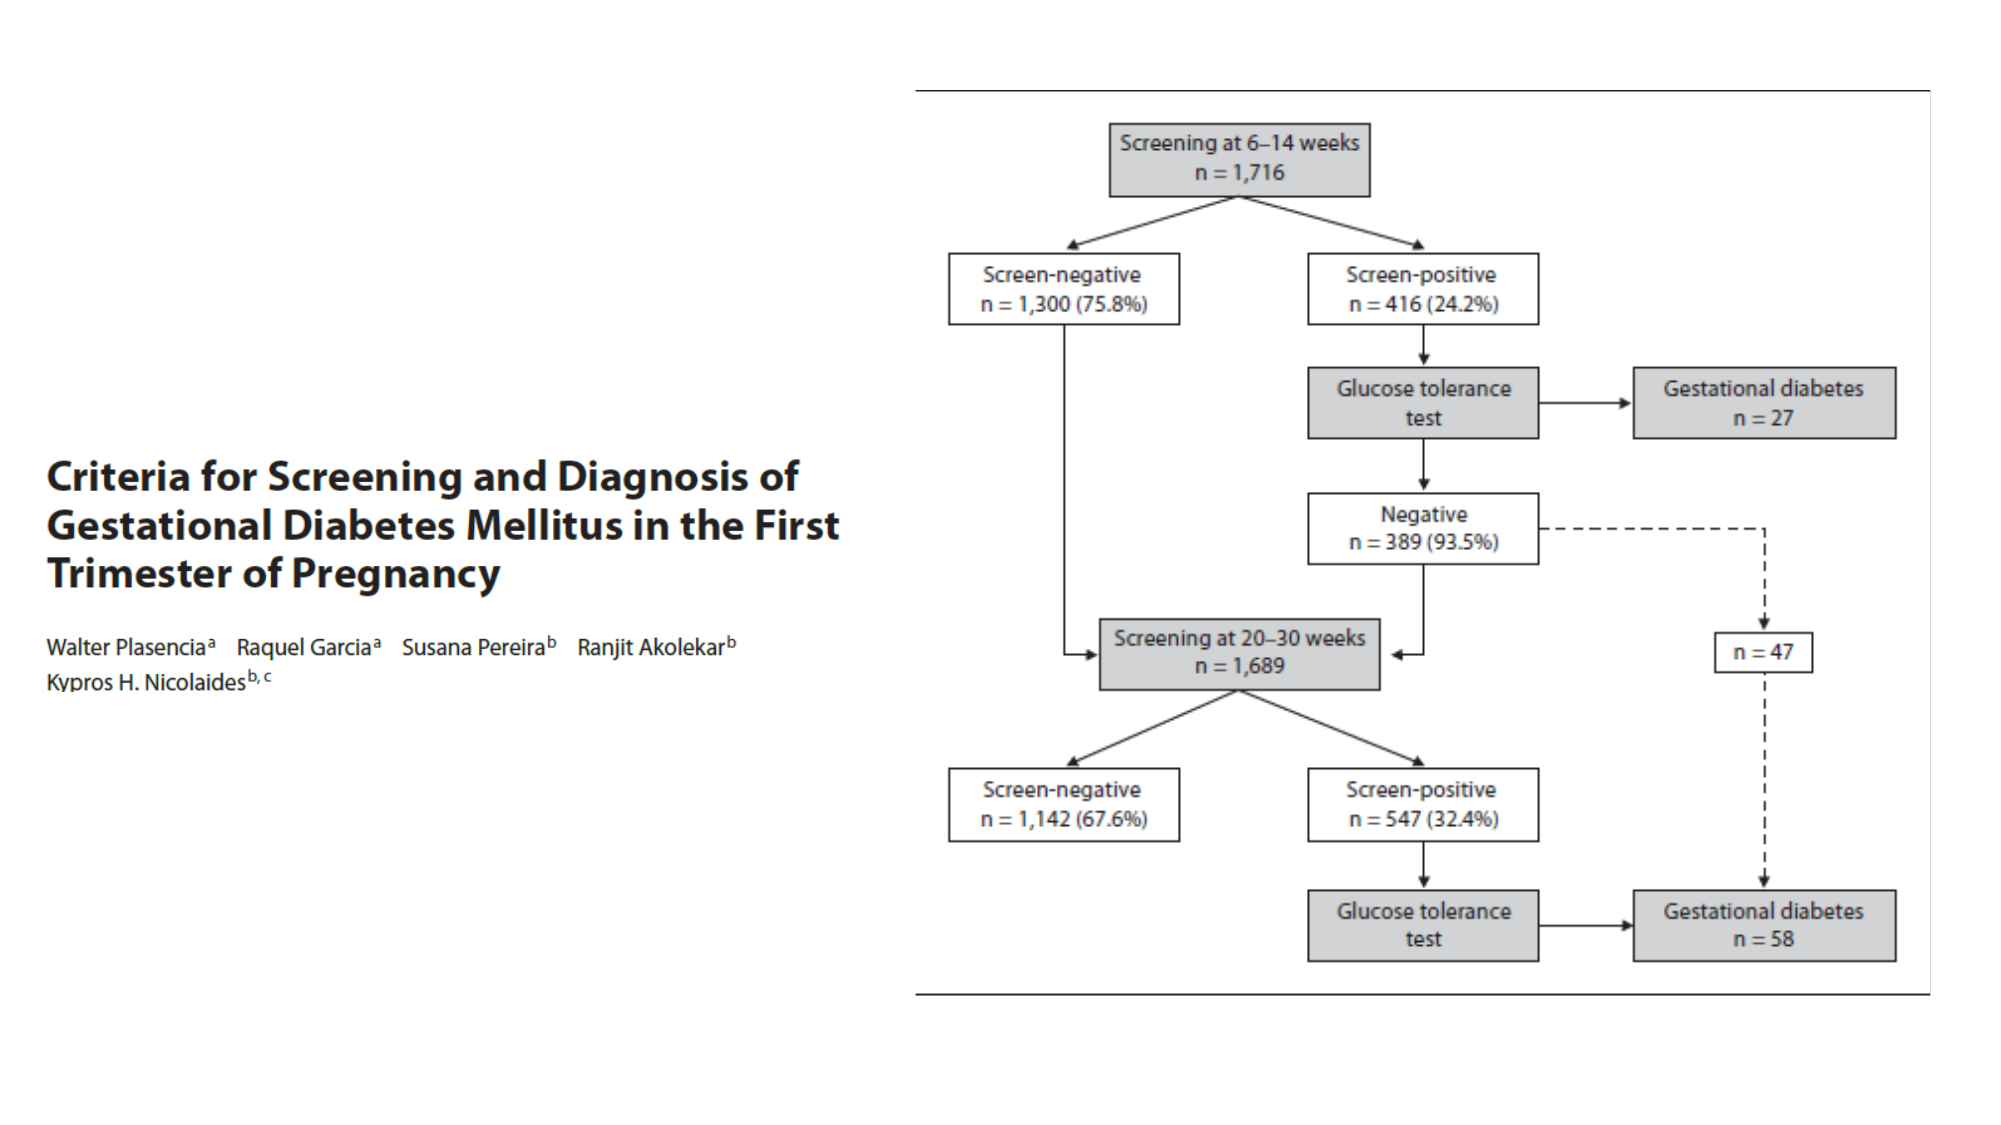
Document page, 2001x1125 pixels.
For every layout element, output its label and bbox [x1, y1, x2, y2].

picture [29, 90, 1931, 996]
